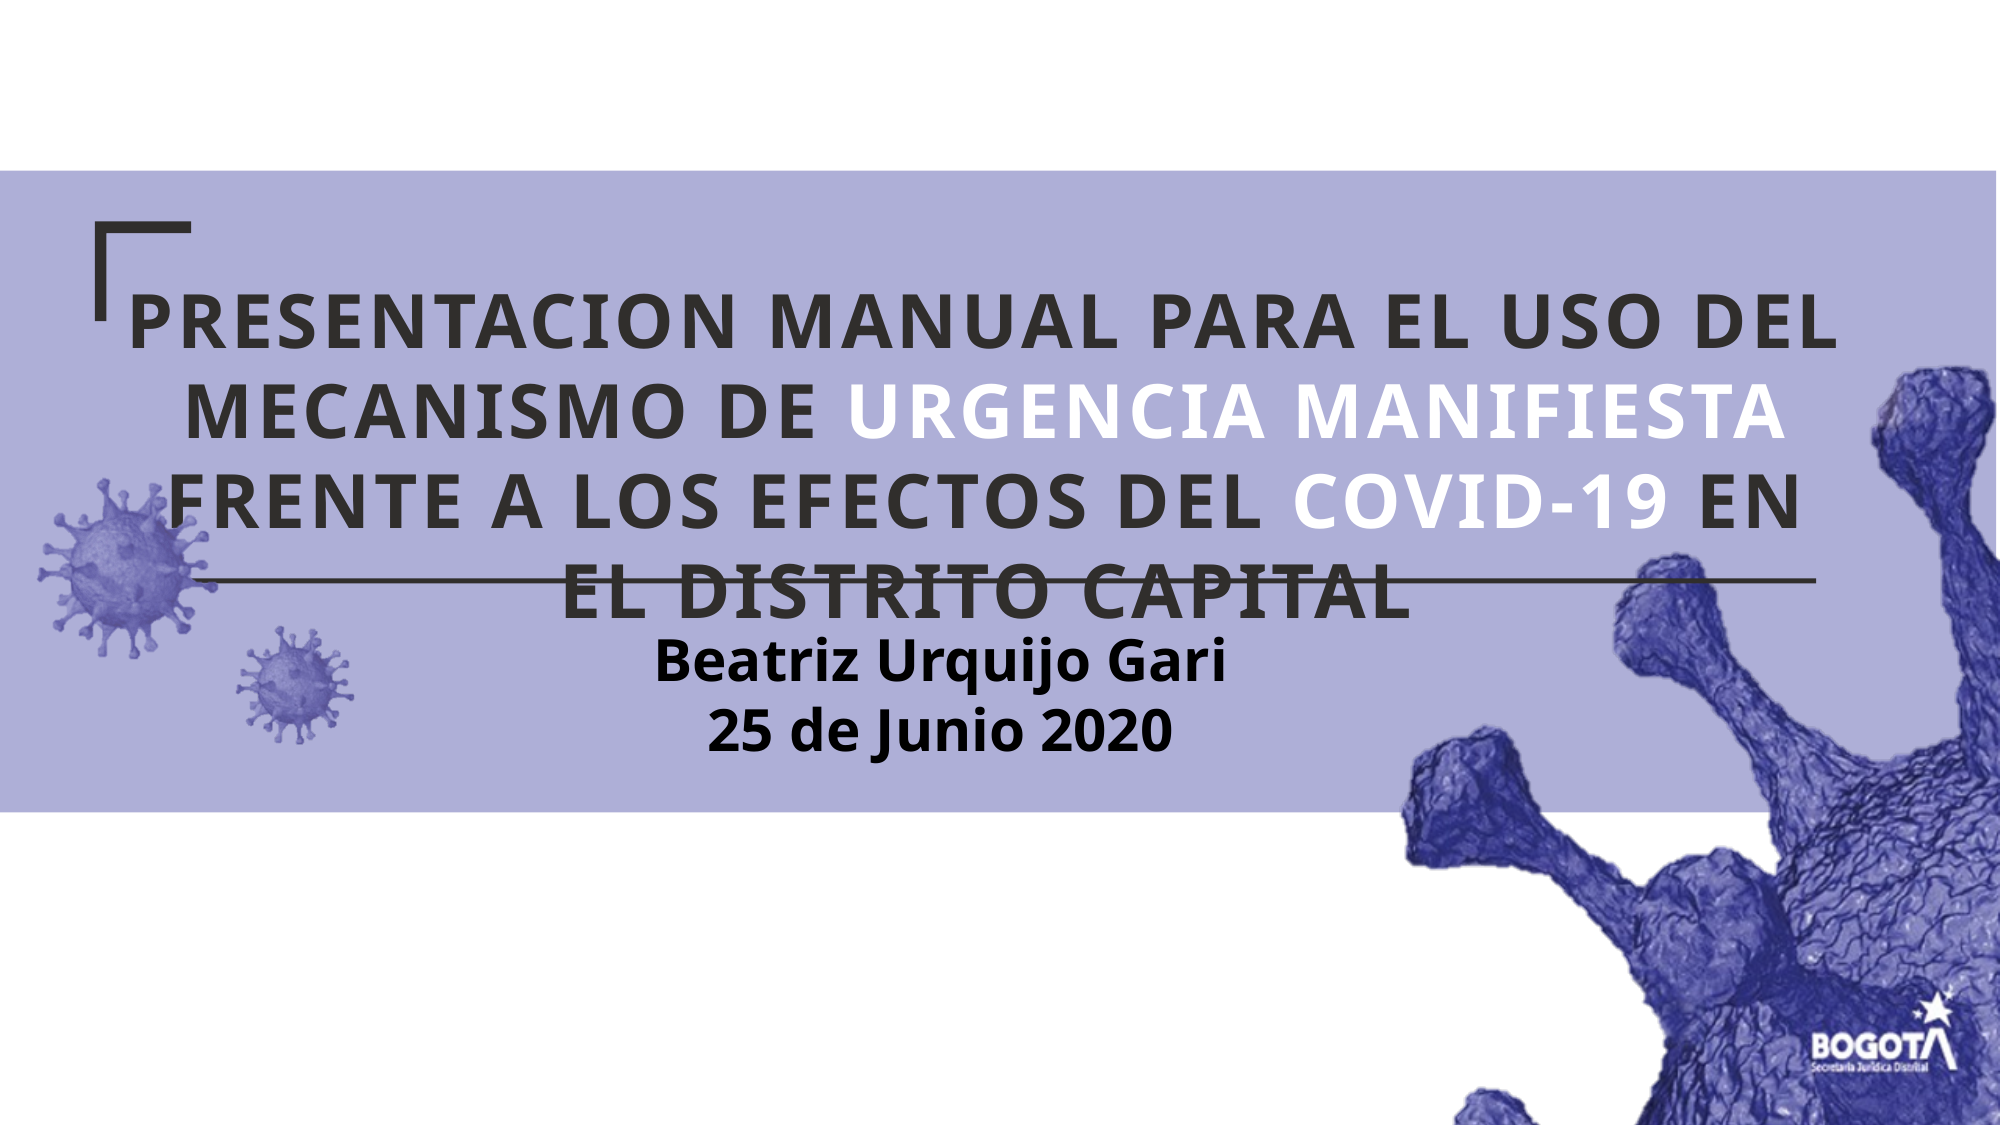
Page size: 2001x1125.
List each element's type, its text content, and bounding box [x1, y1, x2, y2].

picture [36, 463, 226, 661]
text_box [94, 221, 1857, 637]
picture [235, 616, 360, 746]
picture [1378, 356, 2000, 1125]
text_box Beatriz Urquijo Gari 25 de Junio 2020 [575, 637, 1307, 771]
text_box [0, 170, 1997, 813]
